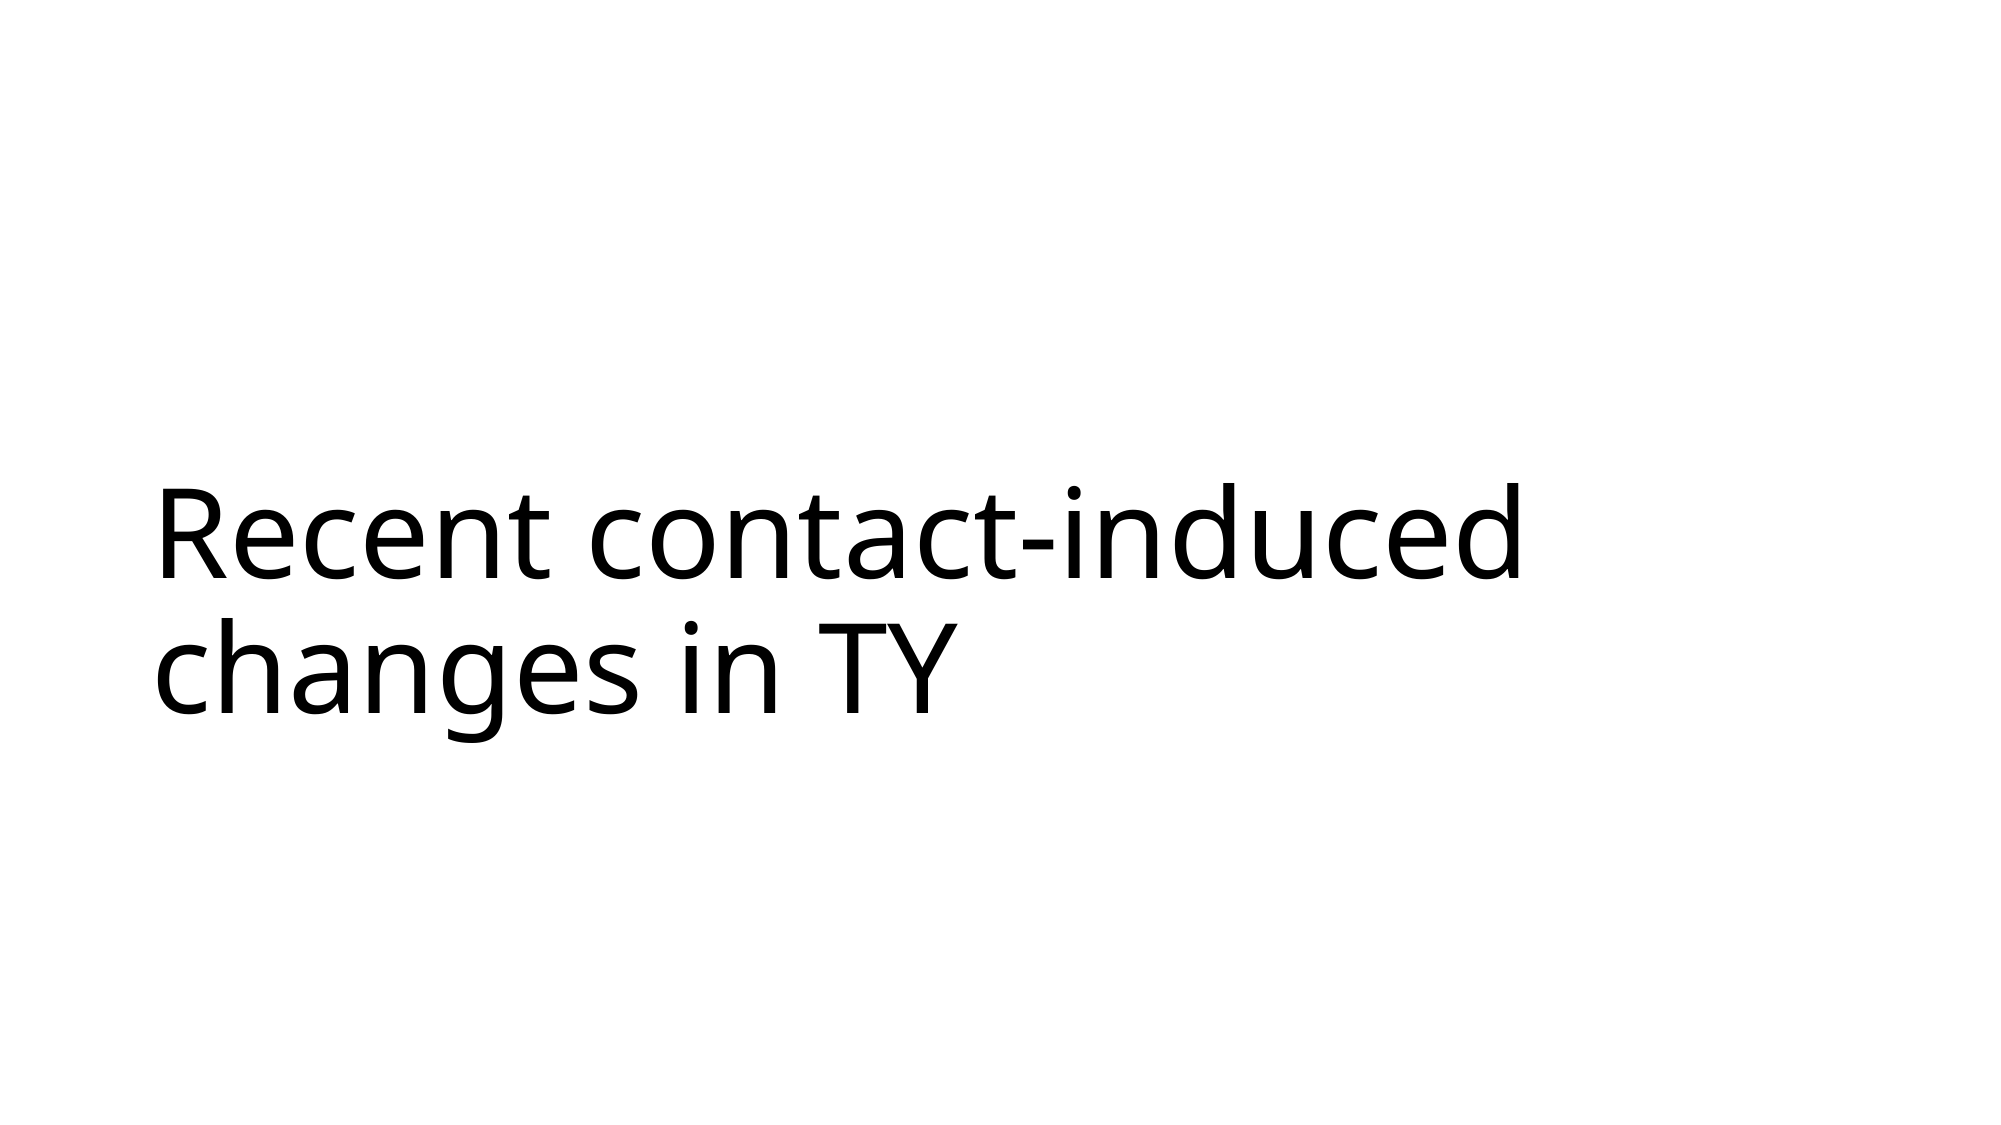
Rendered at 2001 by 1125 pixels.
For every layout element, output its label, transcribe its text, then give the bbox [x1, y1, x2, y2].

title Recent contact-induced changes in TY [136, 280, 1862, 749]
